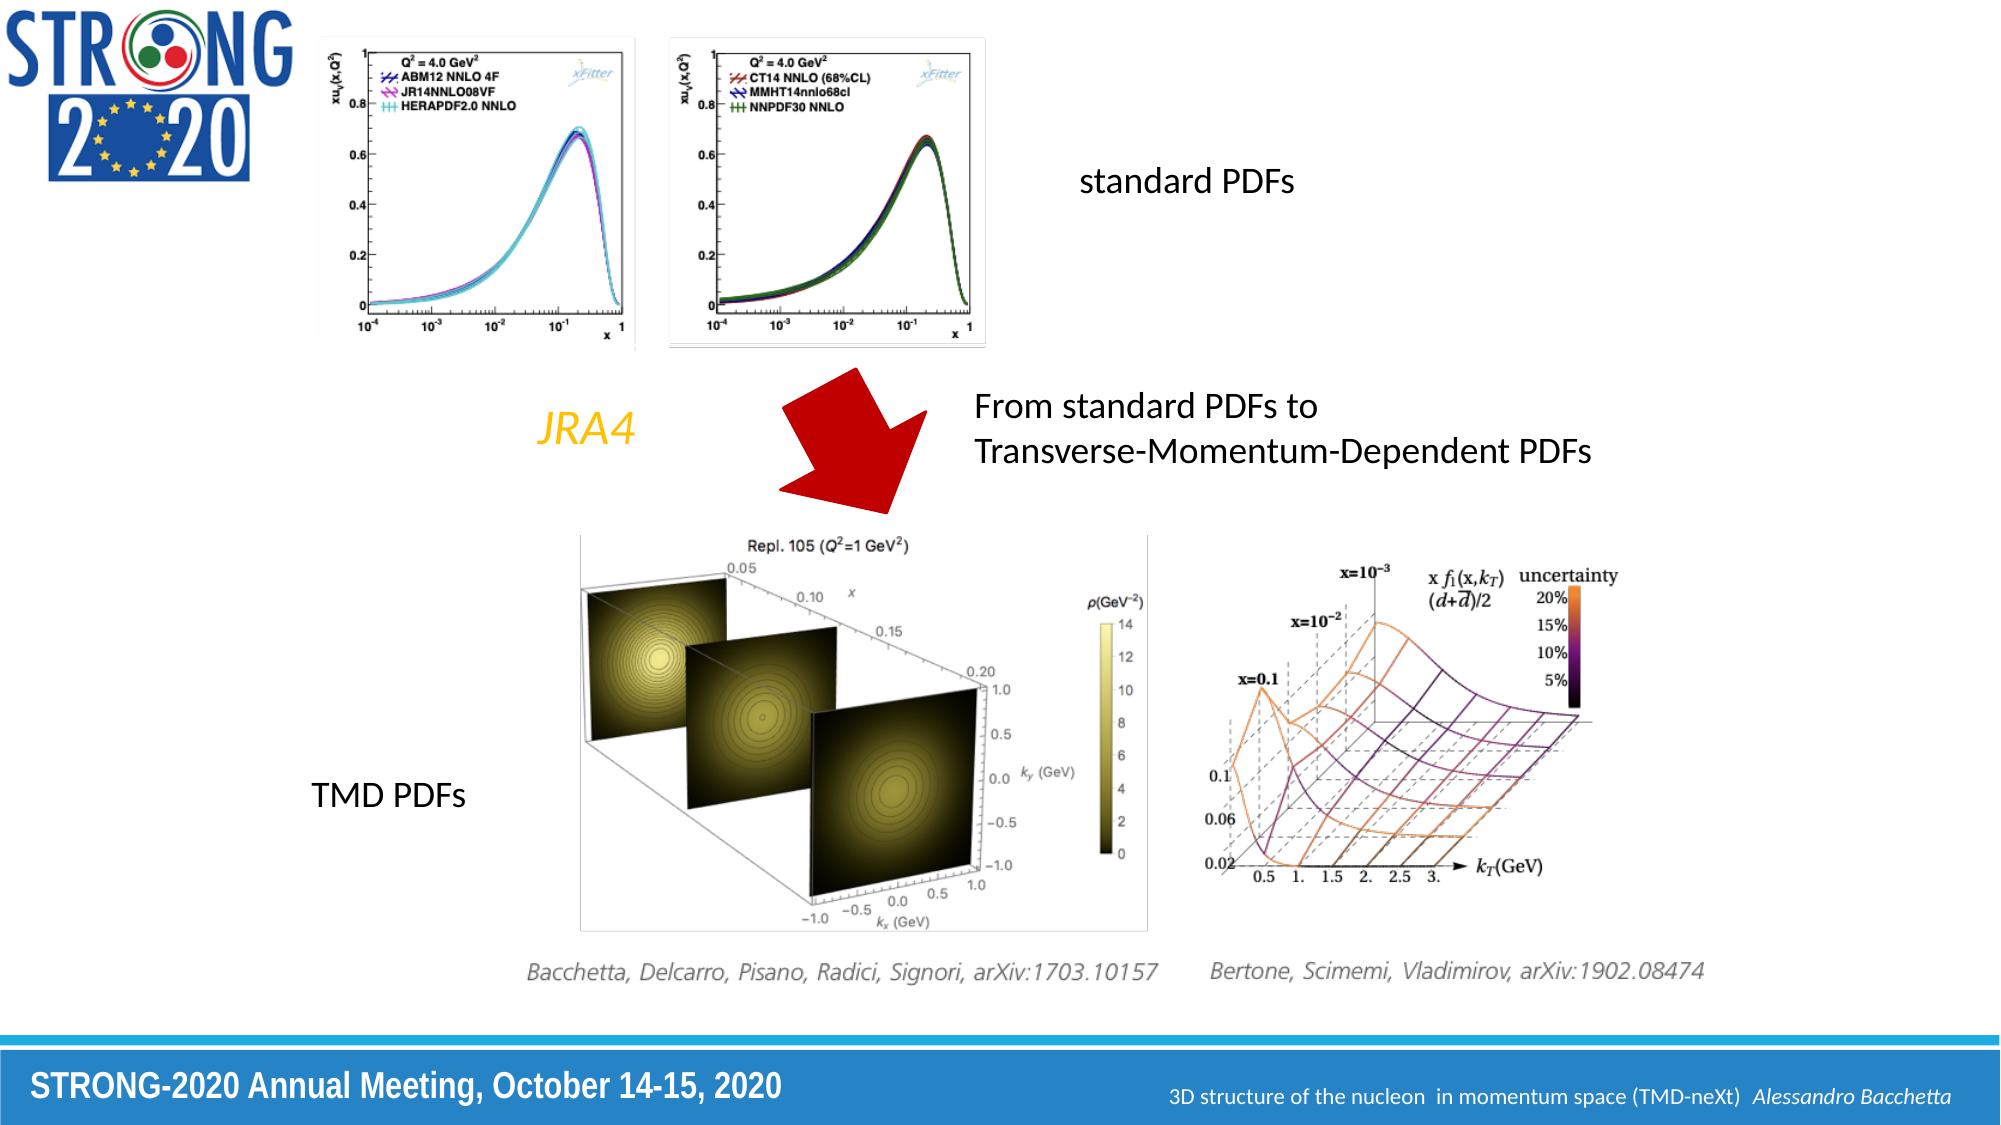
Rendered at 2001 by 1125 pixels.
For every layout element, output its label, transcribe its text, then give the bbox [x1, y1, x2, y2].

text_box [295, 534, 1898, 992]
picture [3, 0, 297, 204]
text_box 3D structure of the nucleon in momentum space (TMD-neXt) Alessandro Bacchetta [1121, 1065, 2000, 1125]
picture [307, 31, 988, 352]
text_box standard PDFs [1064, 148, 1431, 209]
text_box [521, 372, 1787, 522]
